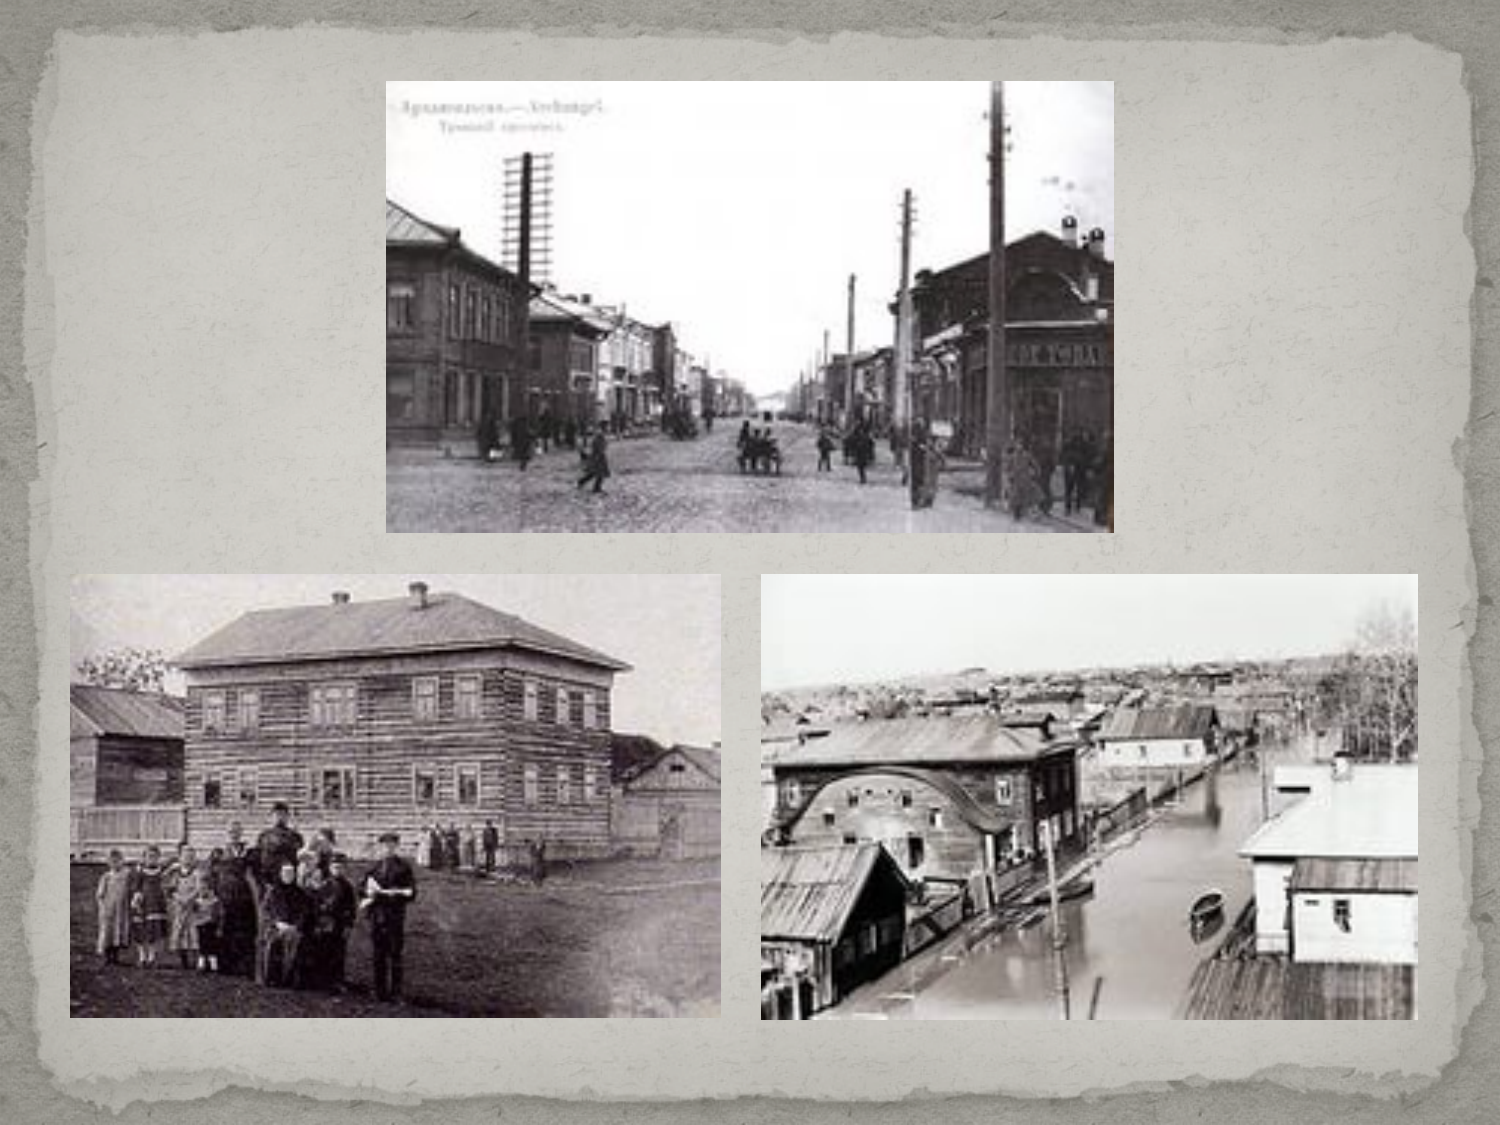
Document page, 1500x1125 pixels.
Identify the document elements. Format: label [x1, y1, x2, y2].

picture [70, 574, 721, 1018]
picture [761, 574, 1418, 1020]
picture [386, 81, 1114, 533]
